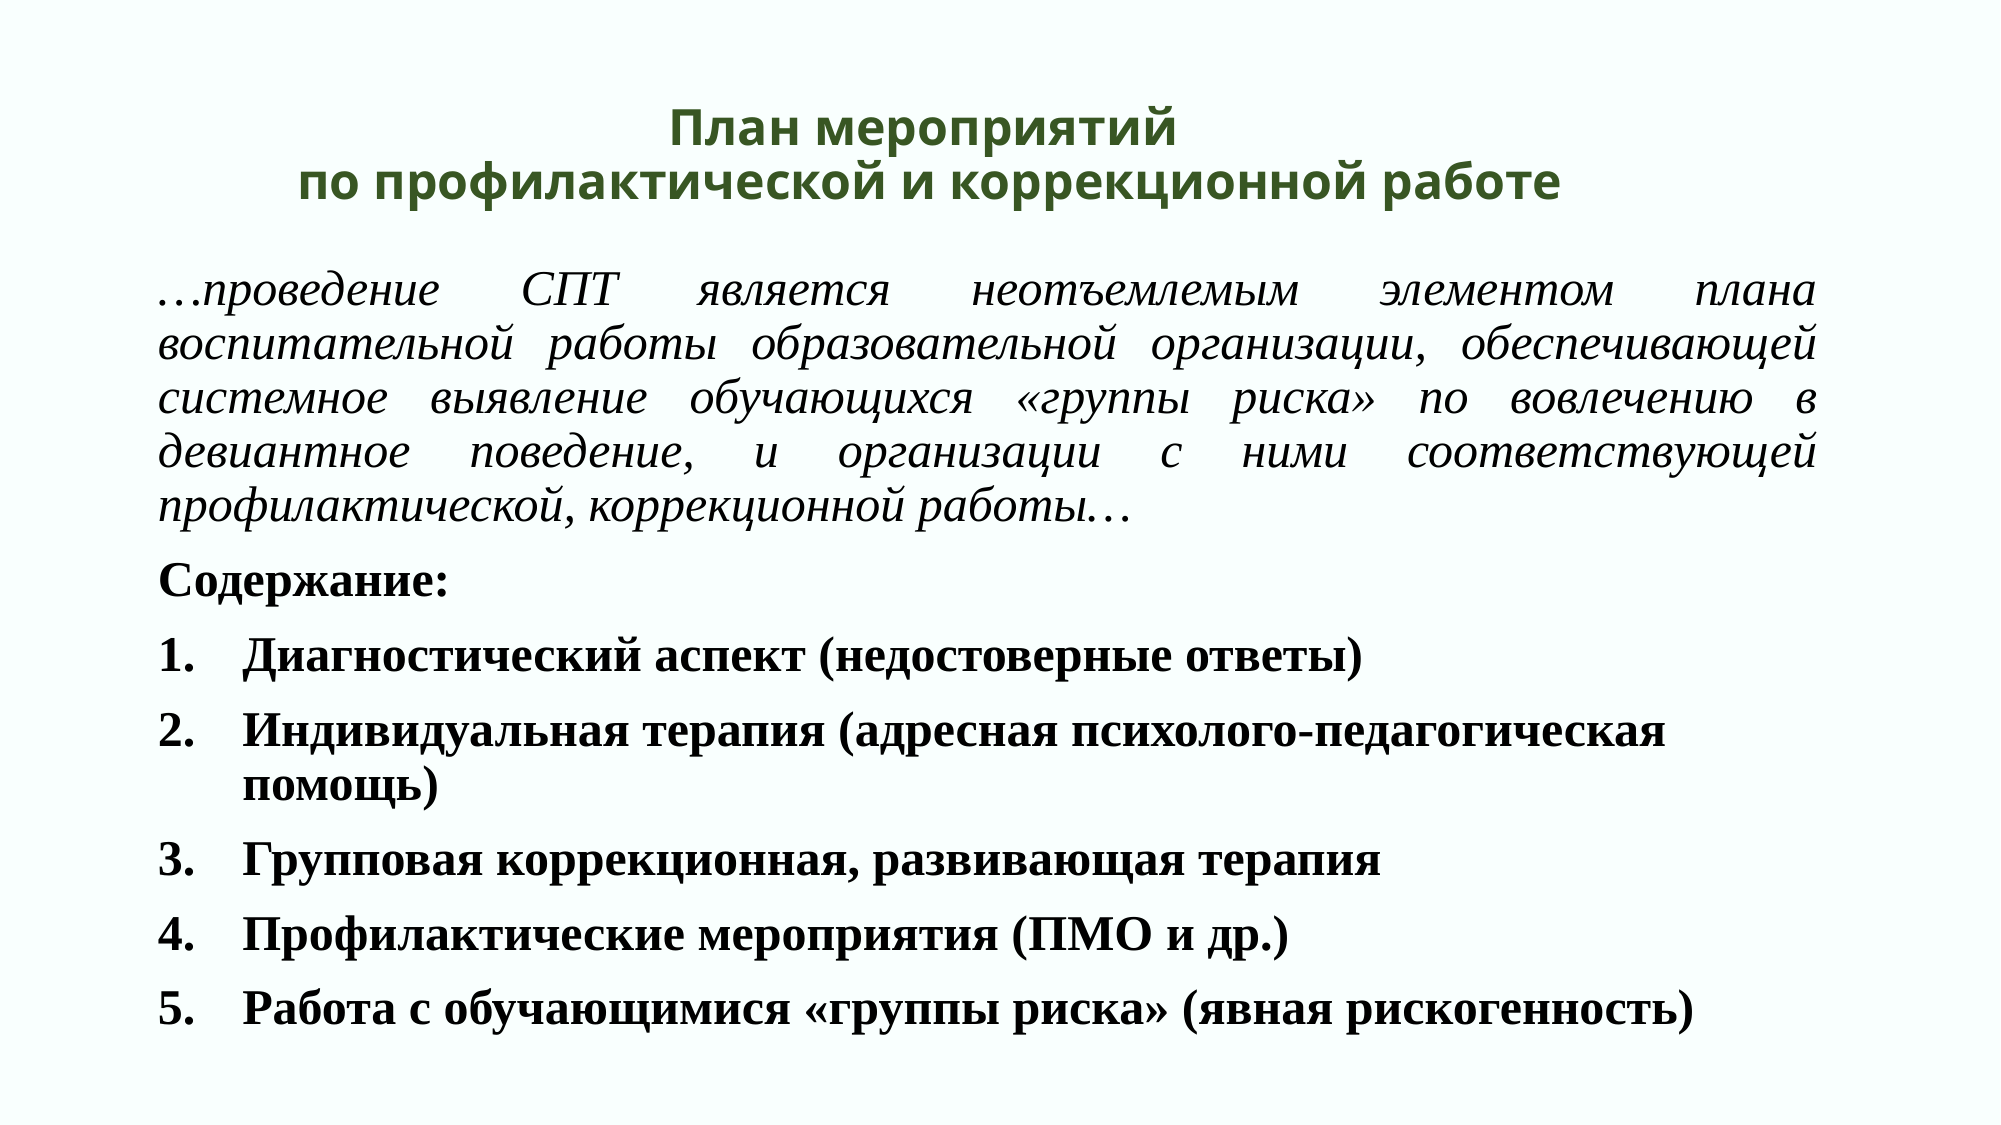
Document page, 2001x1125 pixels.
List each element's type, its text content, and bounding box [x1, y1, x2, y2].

title План мероприятий по профилактической и коррекционной работе [84, 75, 1763, 238]
list …проведение СПТ является неотъемлемым элементом плана воспитательной работы образовательной организации, обеспечивающей системное выявление обучающихся «группы риска» по вовлечению в девиантное поведение, и организации с ними соответствующей профилактической, коррекционной работы… Содержание: Диагностический аспект (недостоверные ответы) Индивидуальная терапия (адресная психолого-педагогическая помощь) Групповая коррекционная, развивающая терапия Профилактические мероприятия (ПМО и др.) Работа с обучающимися «группы риска» (явная рискогенность) [142, 255, 1833, 1029]
